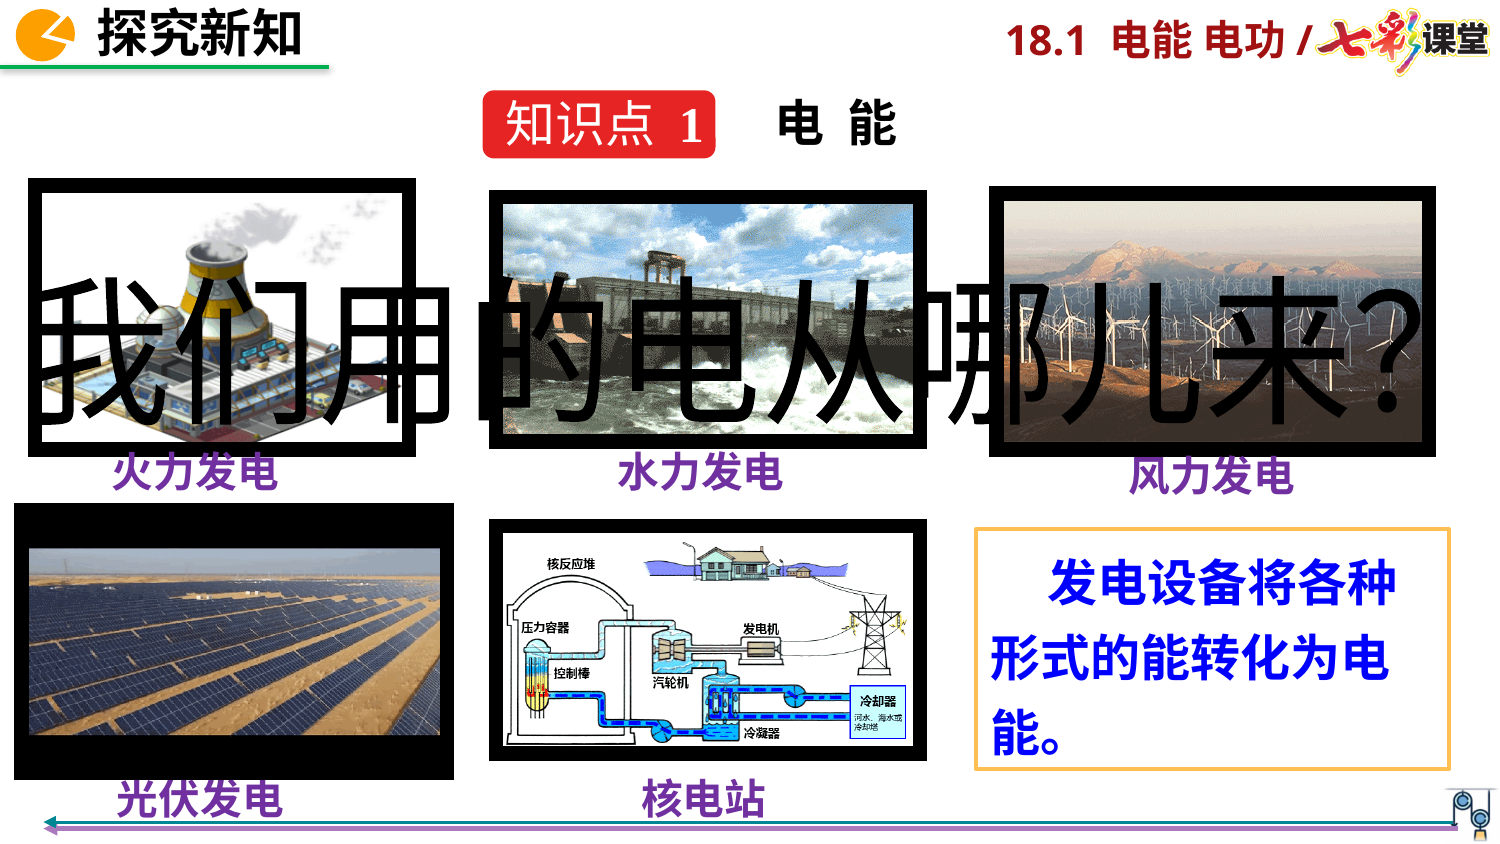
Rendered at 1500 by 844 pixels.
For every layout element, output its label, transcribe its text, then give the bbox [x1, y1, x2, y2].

picture [28, 517, 440, 766]
text_box 光伏发电 [102, 780, 363, 831]
picture [502, 532, 913, 747]
text_box 火力发电 [97, 451, 356, 503]
text_box 风力发电 [1113, 442, 1432, 507]
text_box 发电设备将各种形式的能转化为电能。 [974, 527, 1451, 771]
text_box 水力发电 [603, 444, 875, 504]
picture [1313, 7, 1492, 77]
picture [1449, 793, 1493, 836]
text_box 电 能 [760, 84, 1017, 159]
picture [1003, 200, 1422, 443]
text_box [482, 90, 727, 161]
text_box 核电站 [568, 765, 839, 831]
picture [41, 192, 403, 443]
picture [502, 204, 913, 435]
